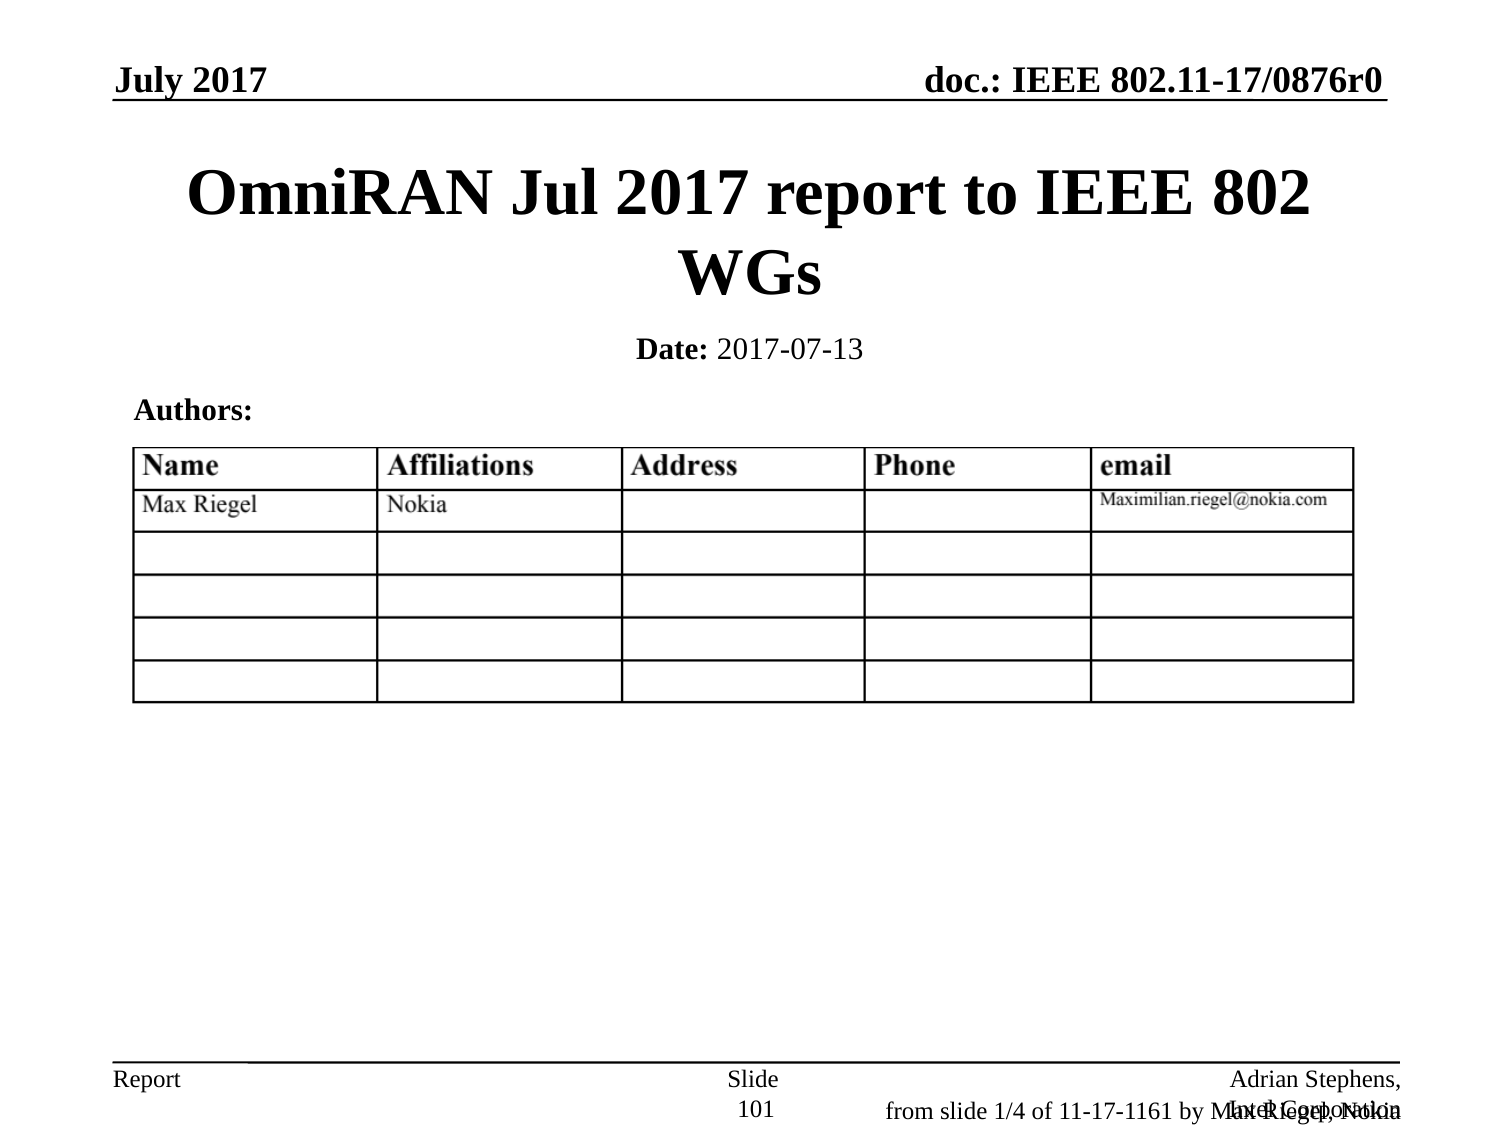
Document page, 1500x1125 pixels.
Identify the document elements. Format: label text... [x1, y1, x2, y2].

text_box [121, 446, 1387, 735]
footer Adrian Stephens, Intel Corporation [1208, 1061, 1402, 1087]
slide_number Slide 101 [711, 1061, 801, 1087]
title OmniRAN Jul 2017 report to IEEE 802 WGs [112, 137, 1388, 319]
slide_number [114, 54, 374, 101]
text_box from slide 1/4 of 11-17-1161 by Max Riegel, Nokia [343, 1087, 1417, 1125]
subtitle Date: 2017-07-13 [225, 320, 1275, 380]
text_box Authors: [122, 383, 301, 431]
